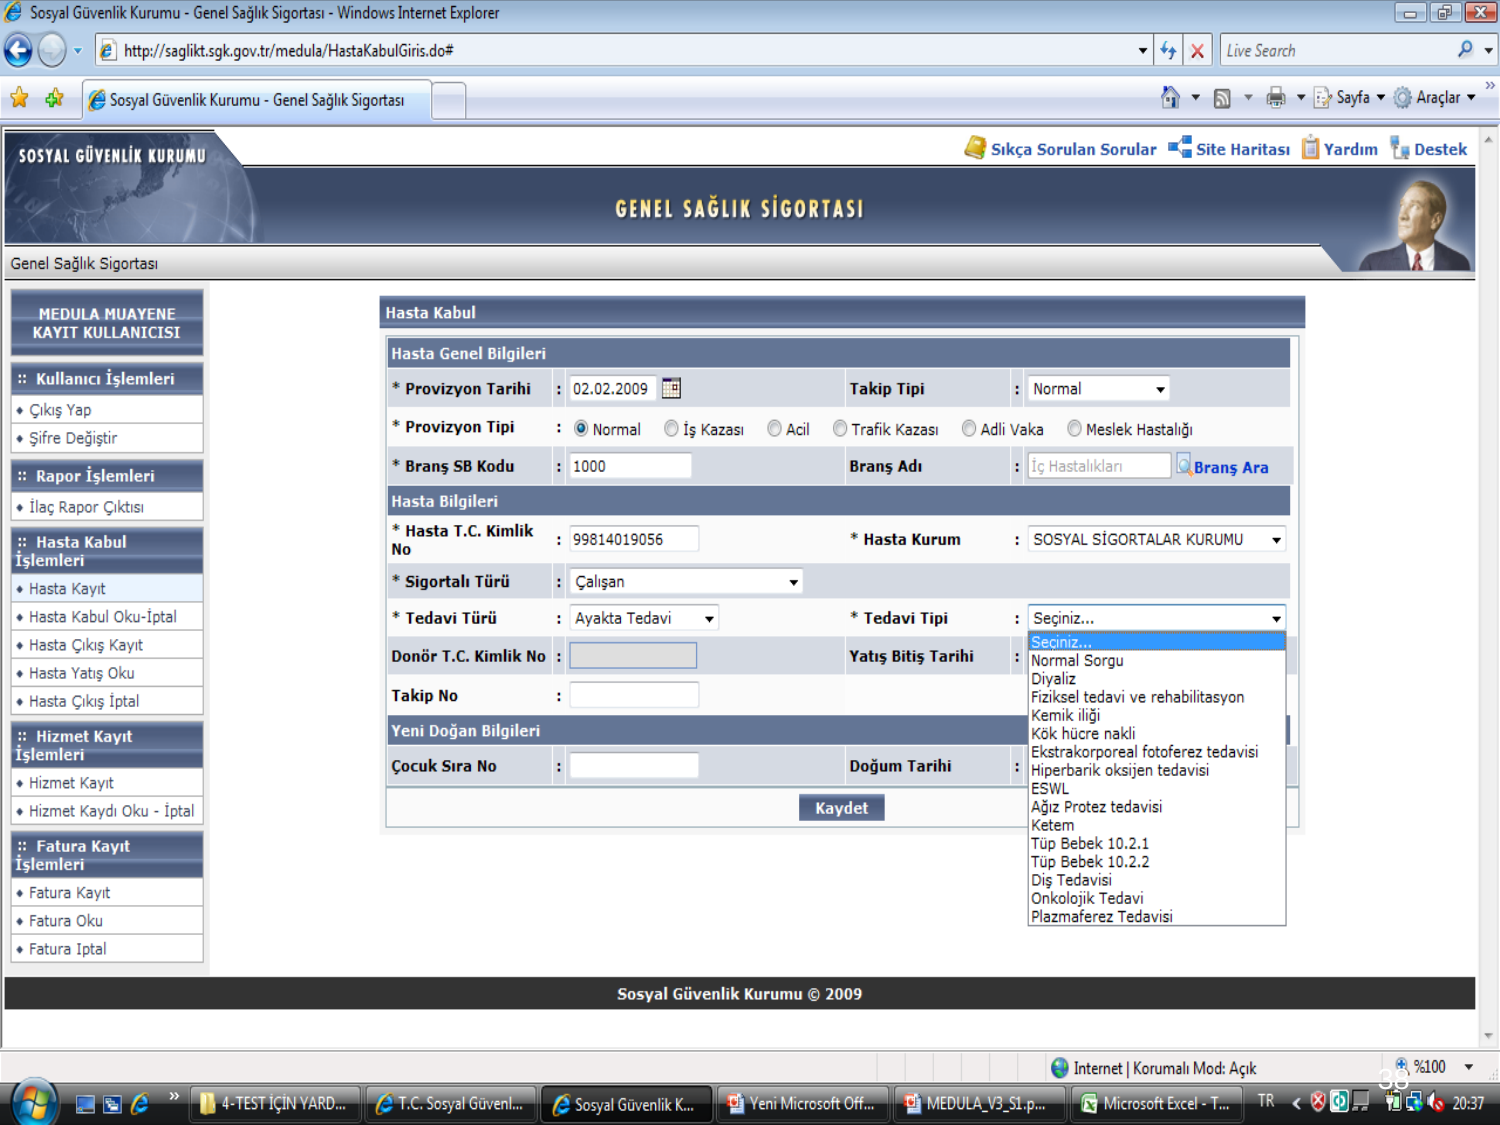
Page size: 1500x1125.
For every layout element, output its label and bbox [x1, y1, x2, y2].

list [0, 0, 1500, 1125]
